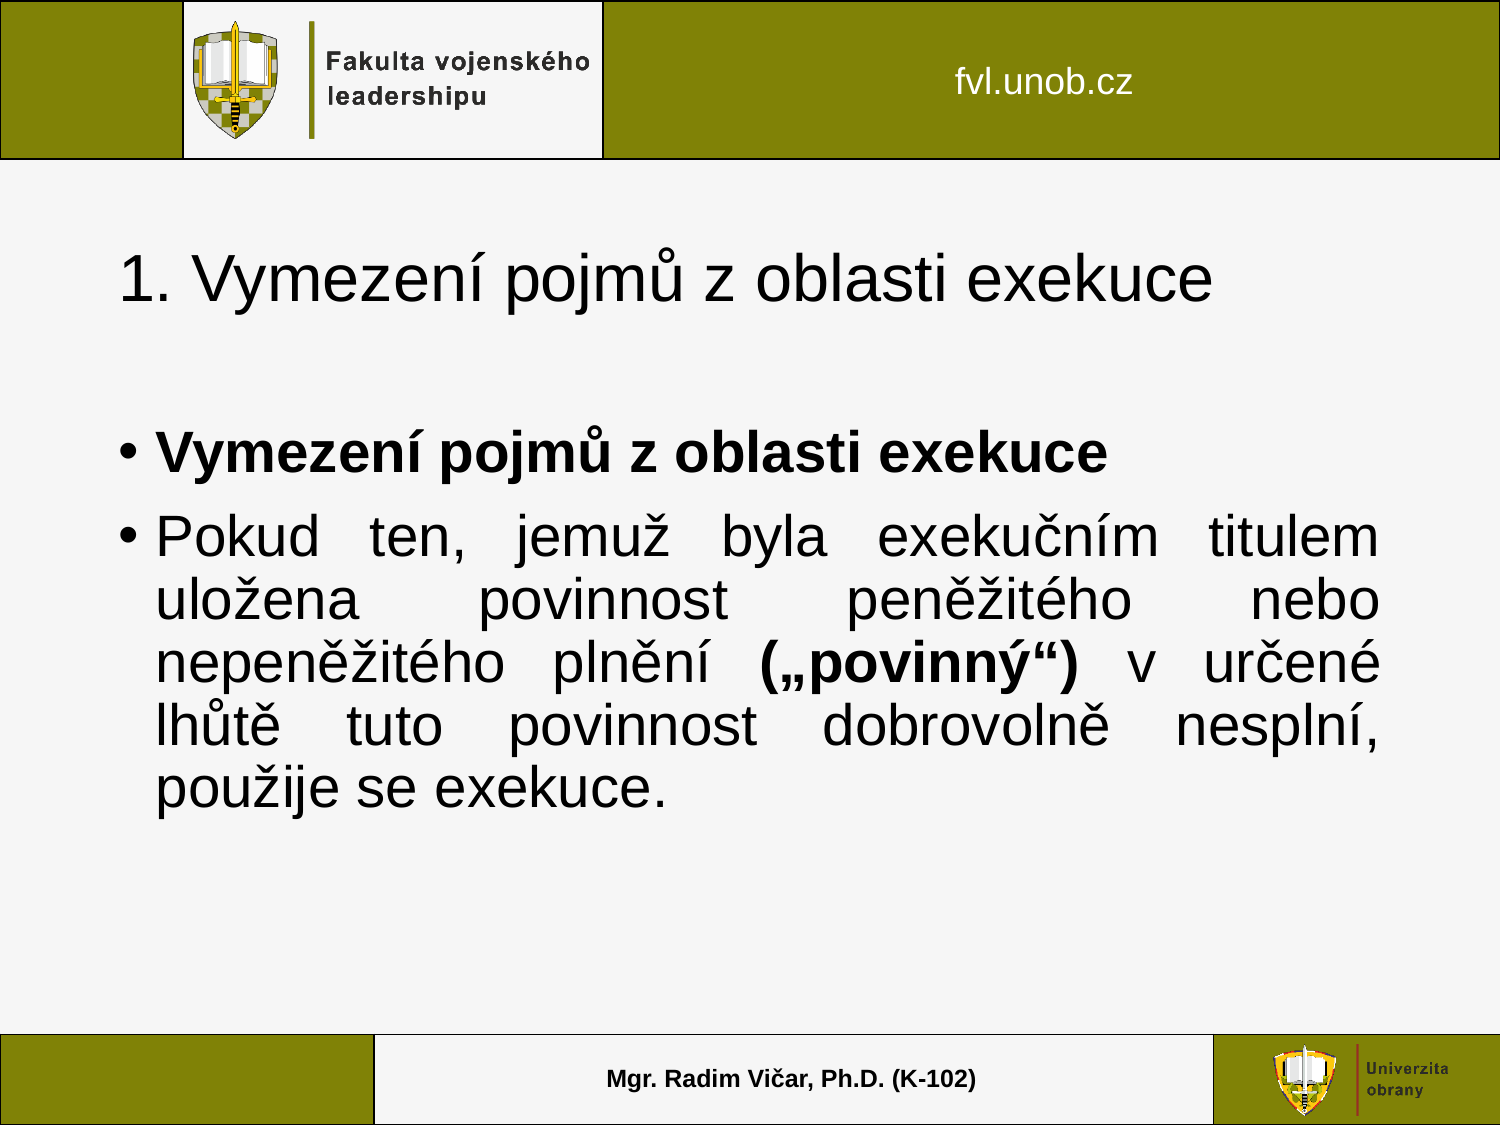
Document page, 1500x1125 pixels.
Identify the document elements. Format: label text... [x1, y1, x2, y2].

list Vymezení pojmů z oblasti exekuce Pokud ten, jemuž byla exekučním titulem uložena povinnost peněžitého nebo nepeněžitého plnění („povinný“) v určené lhůtě tuto povinnost dobrovolně nesplní, použije se exekuce. [103, 415, 1397, 1014]
picture [1273, 1044, 1448, 1116]
text_box Mgr. Radim Vičar, Ph.D. (K-102) [376, 1048, 1207, 1110]
title 1. Vymezení pojmů z oblasti exekuce [103, 171, 1397, 389]
picture [193, 21, 589, 139]
